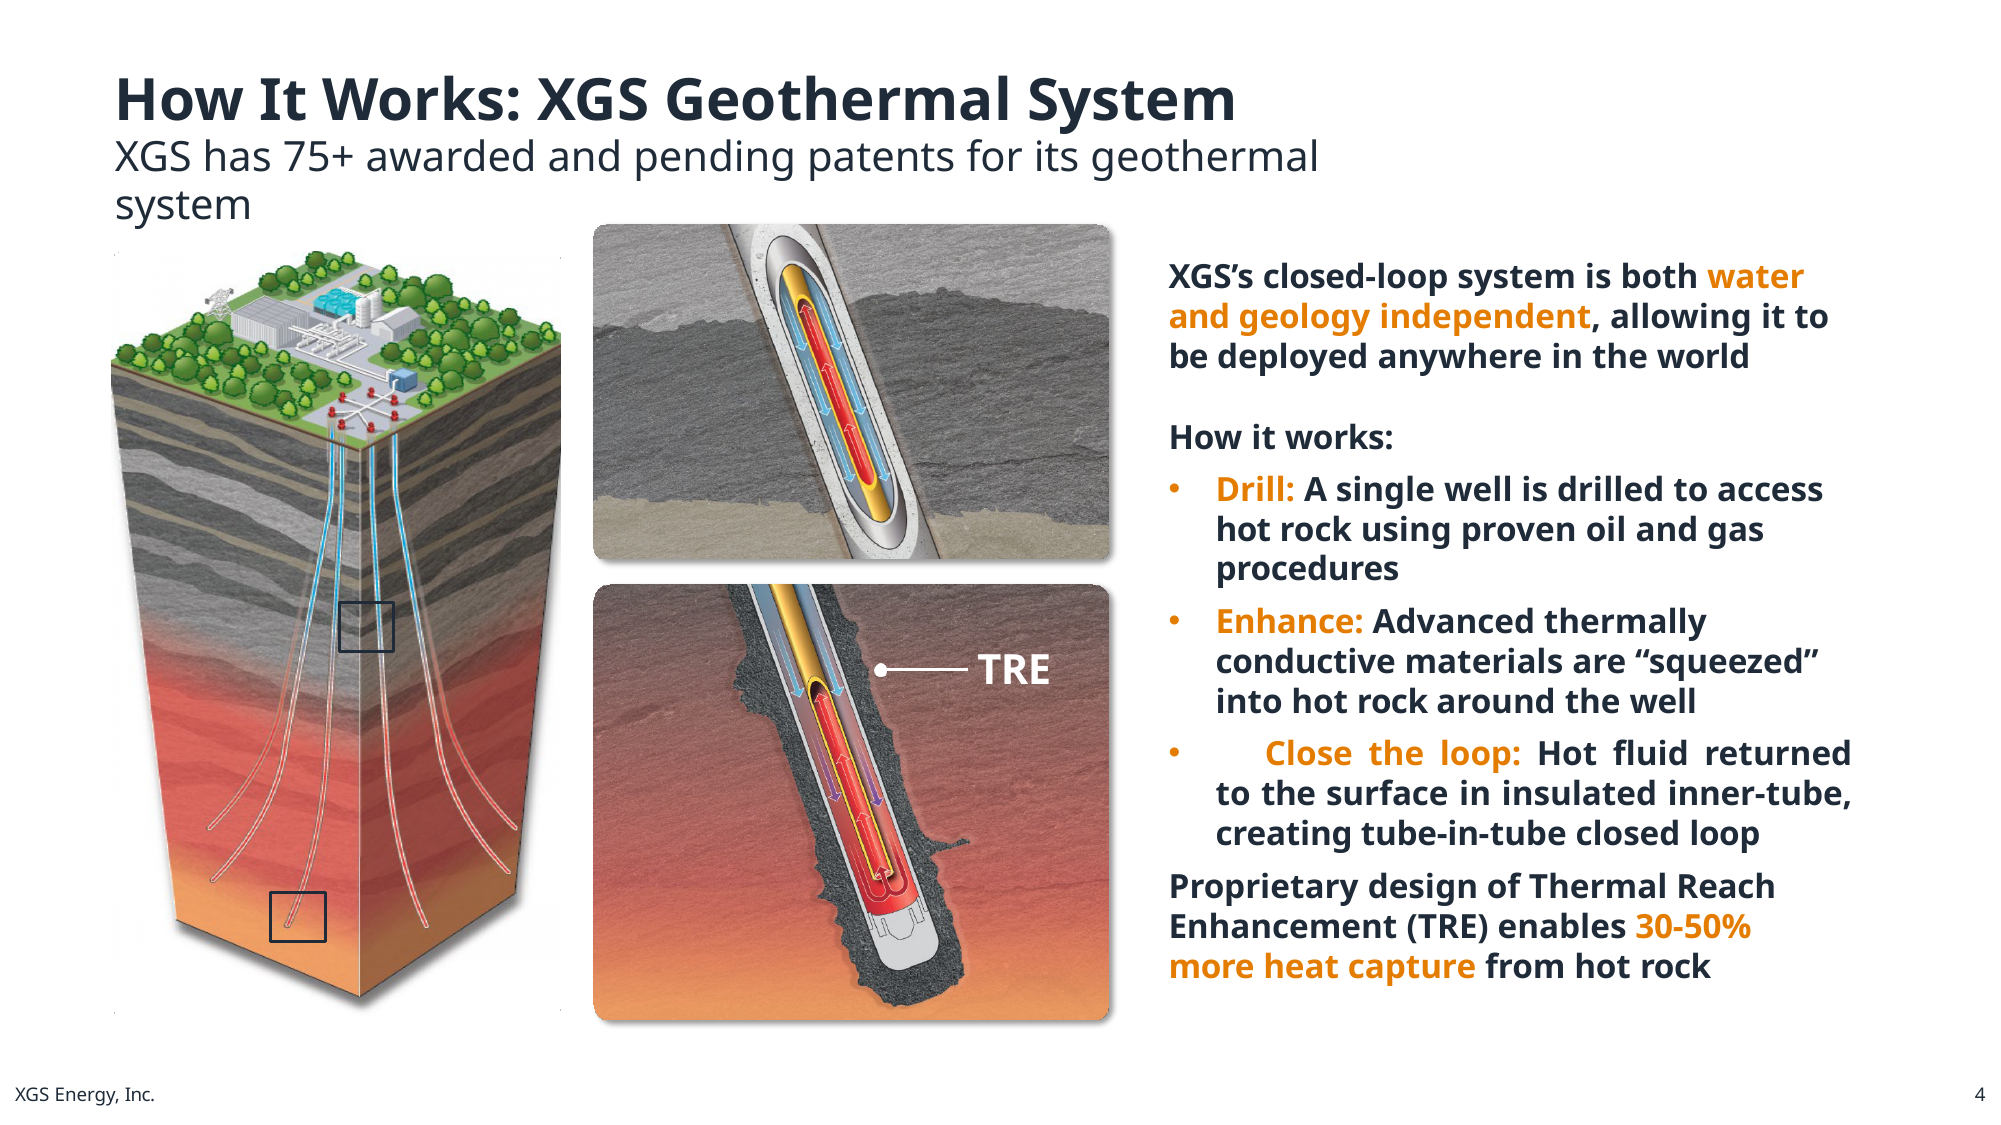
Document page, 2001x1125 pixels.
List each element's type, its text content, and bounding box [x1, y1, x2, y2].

picture [111, 250, 562, 1016]
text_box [589, 218, 1123, 1034]
text_box Drill: A single well is drilled to access hot rock using proven oil and gas procedures Enhance: Advanced thermally conductive materials are “squeezed” into hot rock around the well Close the loop: Hot fluid returned to the surface in insulated inner-tube, creating tube-in-tube closed loop [1166, 465, 1865, 852]
footer XGS Energy, Inc. [12, 1081, 156, 1125]
text_box XGS’s closed-loop system is both water and geology independent, allowing it to be deployed anywhere in the world How it works: [1166, 253, 1844, 457]
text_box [874, 663, 969, 677]
title How It Works: XGS Geothermal System XGS has 75+ awarded and pending patents for its geothermal system [112, 62, 1396, 253]
slide_number 3 [1968, 1081, 1994, 1125]
text_box Proprietary design of Thermal Reach Enhancement (TRE) enables 30-50% more heat capture from hot rock [1166, 863, 1823, 985]
